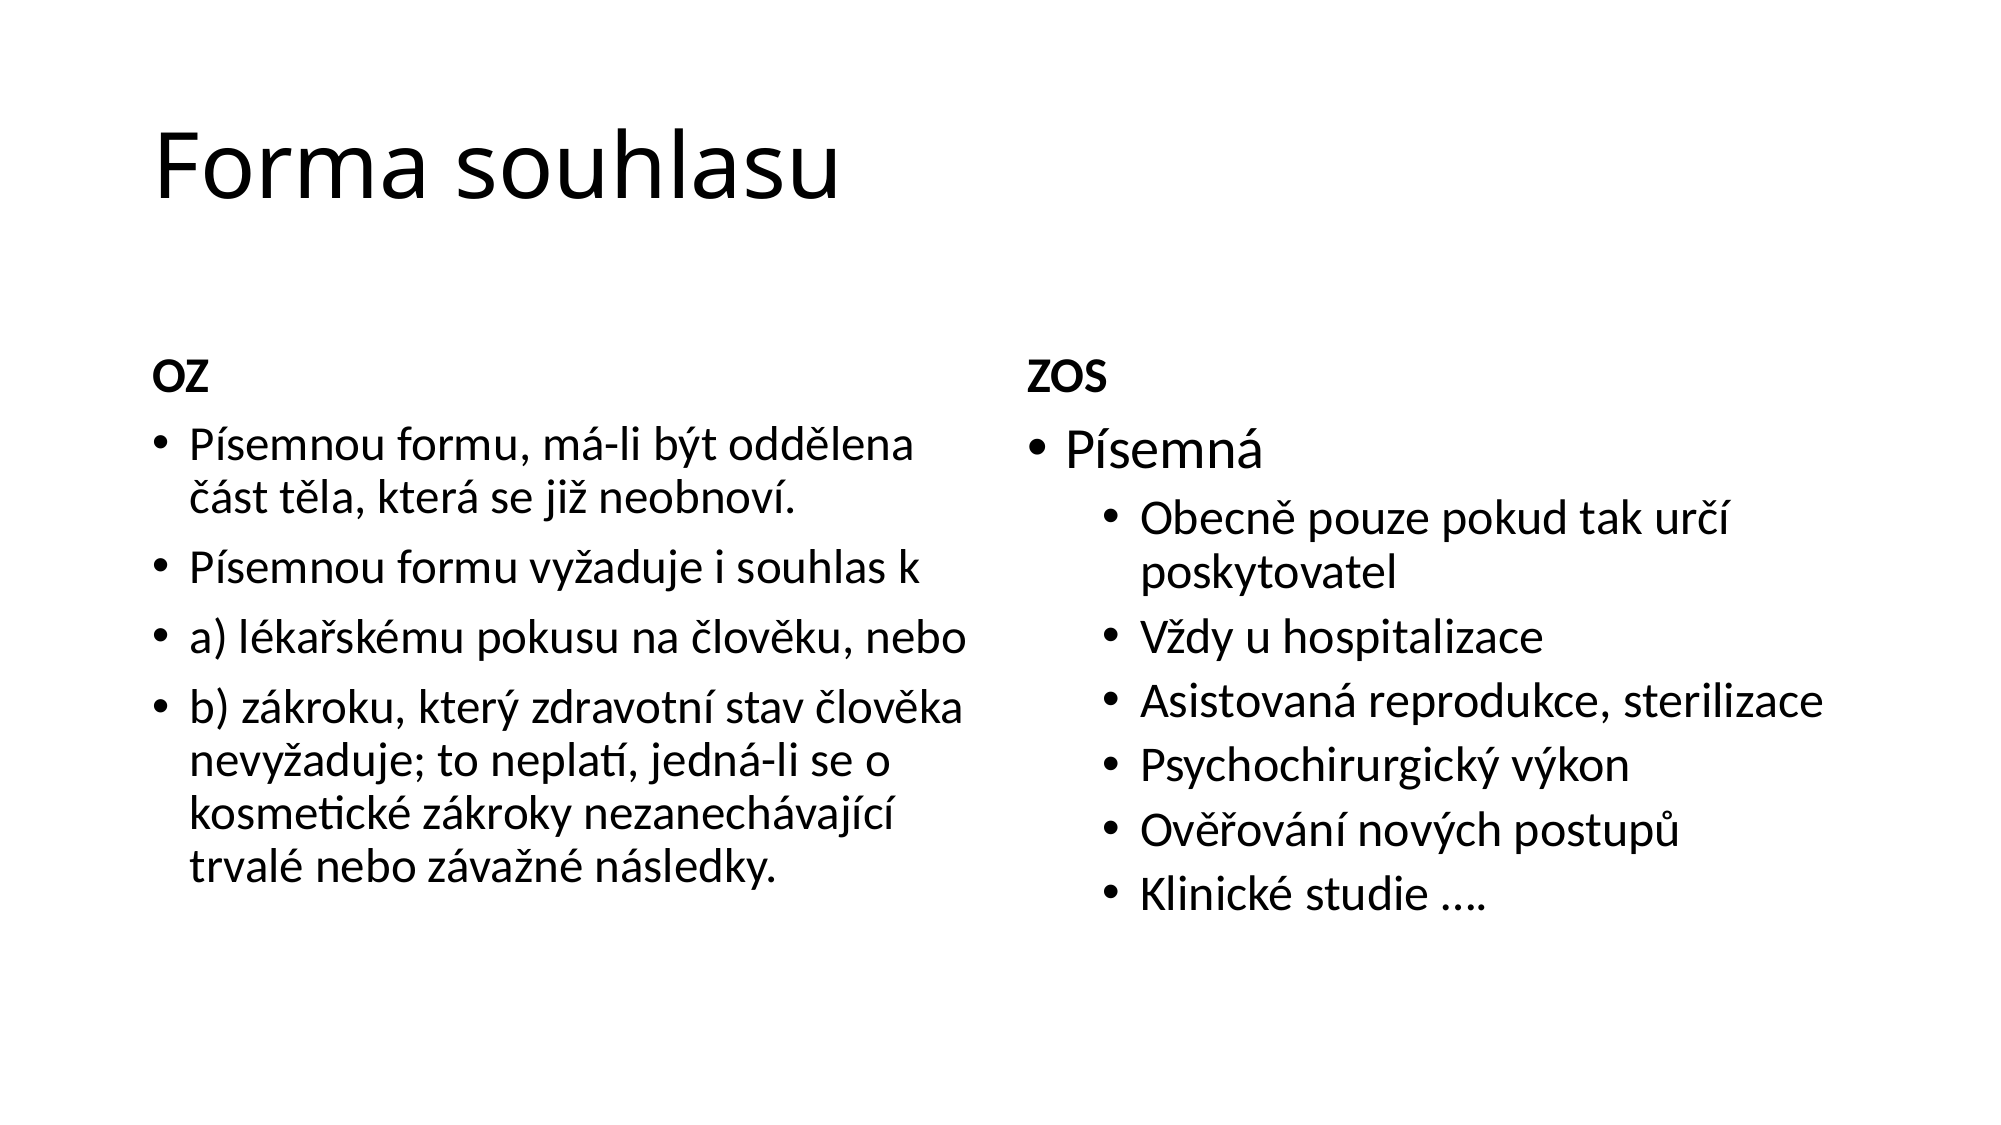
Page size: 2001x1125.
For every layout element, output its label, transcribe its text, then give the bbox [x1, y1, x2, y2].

list Písemná Obecně pouze pokud tak určí poskytovatel Vždy u hospitalizace Asistovaná reprodukce, sterilizace Psychochirurgický výkon Ověřování nových postupů Klinické studie …. [1012, 410, 1863, 1016]
list OZ [137, 275, 984, 410]
list Písemnou formu, má-li být oddělena část těla, která se již neobnoví. Písemnou formu vyžaduje i souhlas k a) lékařskému pokusu na člověku, nebo b) zákroku, který zdravotní stav člověka nevyžaduje; to neplatí, jedná-li se o kosmetické zákroky nezanechávající trvalé nebo závažné následky. [137, 410, 984, 1016]
title Forma souhlasu [137, 59, 1863, 278]
list ZOS [1012, 275, 1863, 410]
